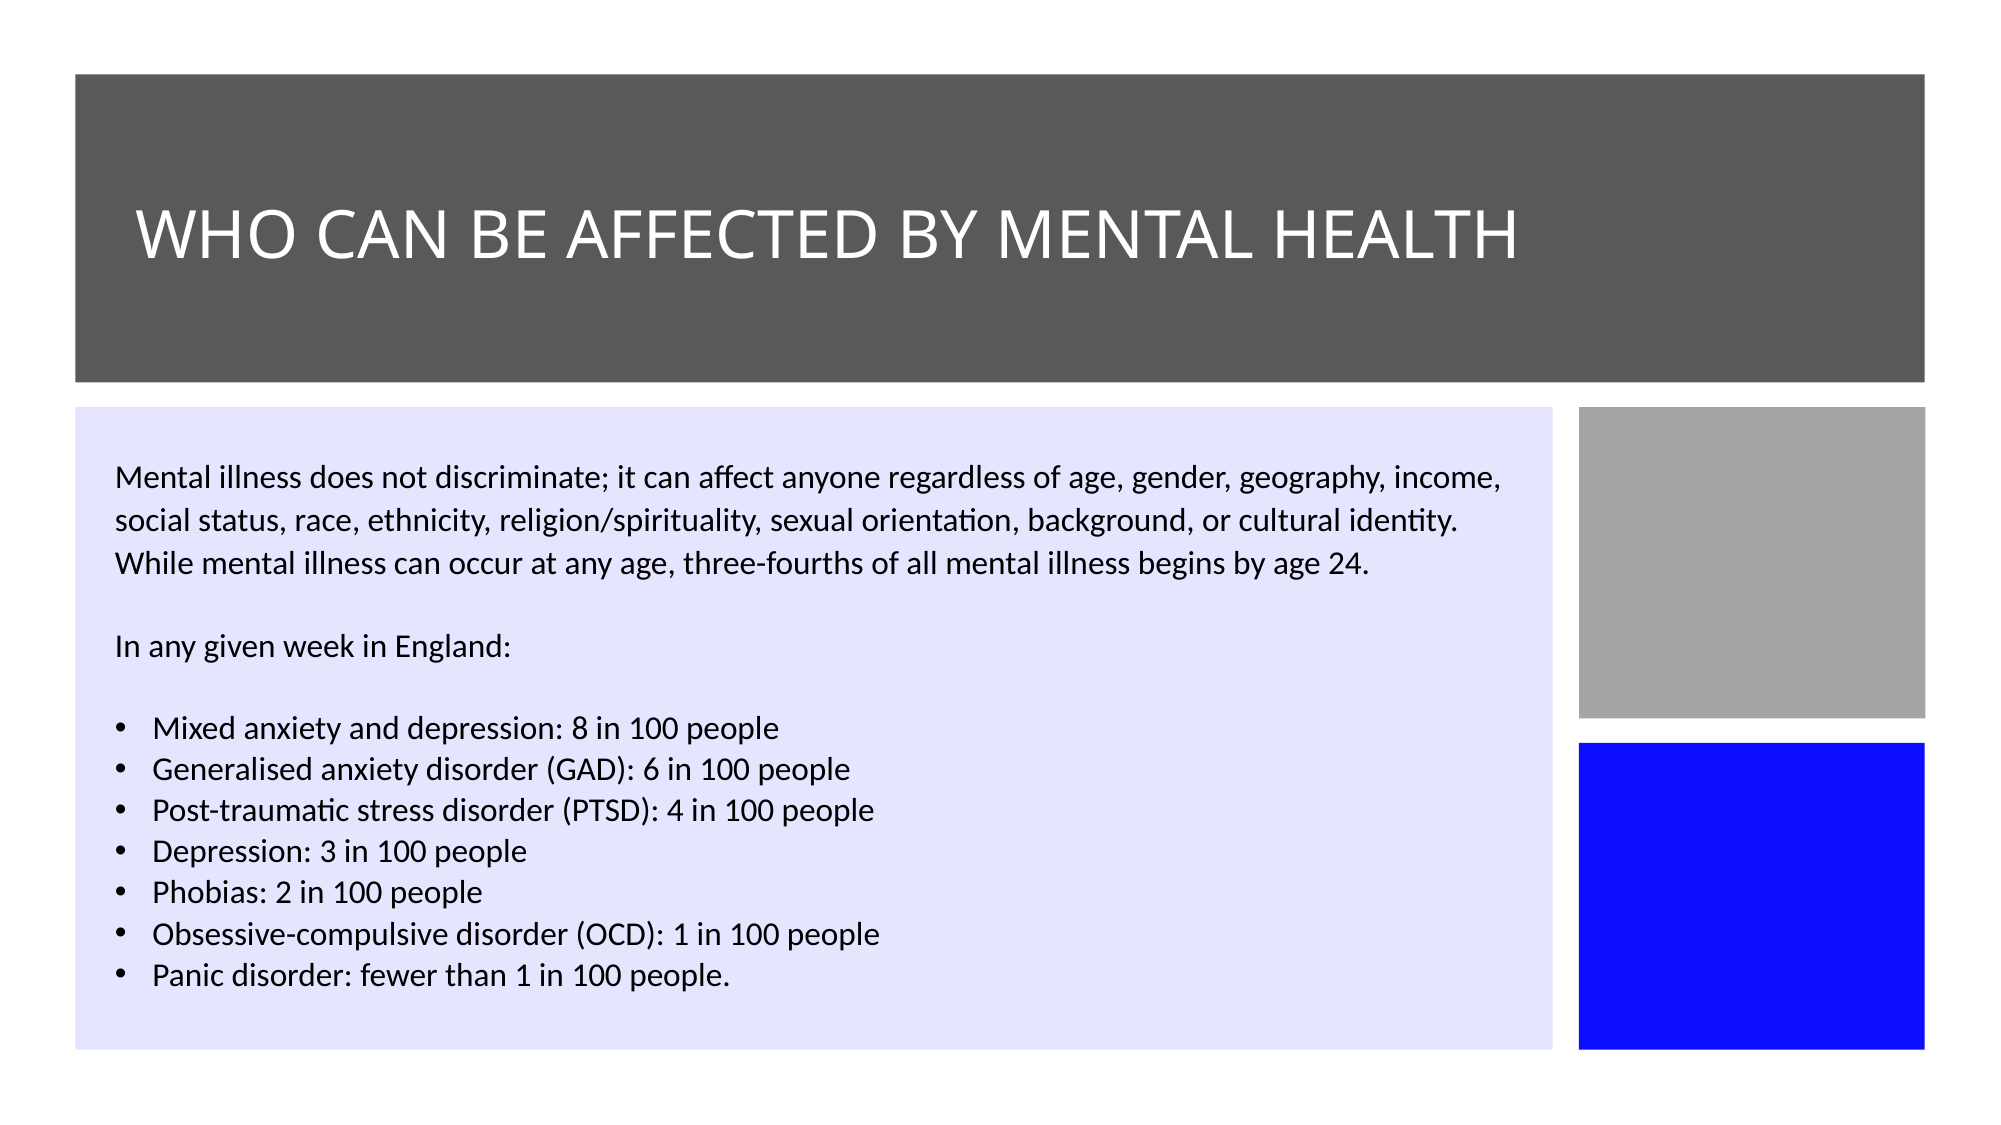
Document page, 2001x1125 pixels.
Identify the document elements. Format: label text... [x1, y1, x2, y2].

text_box [74, 406, 1554, 1051]
list Mental illness does not discriminate; it can affect anyone regardless of age, gender, geography, income, social status, race, ethnicity, religion/spirituality, sexual orientation, background, or cultural identity. While mental illness can occur at any age, three-fourths of all mental illness begins by age 24. In any given week in England: Mixed anxiety and depression: 8 in 100 people Generalised anxiety disorder (GAD): 6 in 100 people Post-traumatic stress disorder (PTSD): 4 in 100 people Depression: 3 in 100 people Phobias: 2 in 100 people Obsessive-compulsive disorder (OCD): 1 in 100 people Panic disorder: fewer than 1 in 100 people. [99, 425, 1529, 1032]
text_box [1578, 742, 1926, 1051]
title WHO CAN BE AFFECTED BY MENTAL HEALTH [120, 120, 1870, 354]
text_box [74, 73, 1926, 383]
text_box [1578, 406, 1926, 719]
